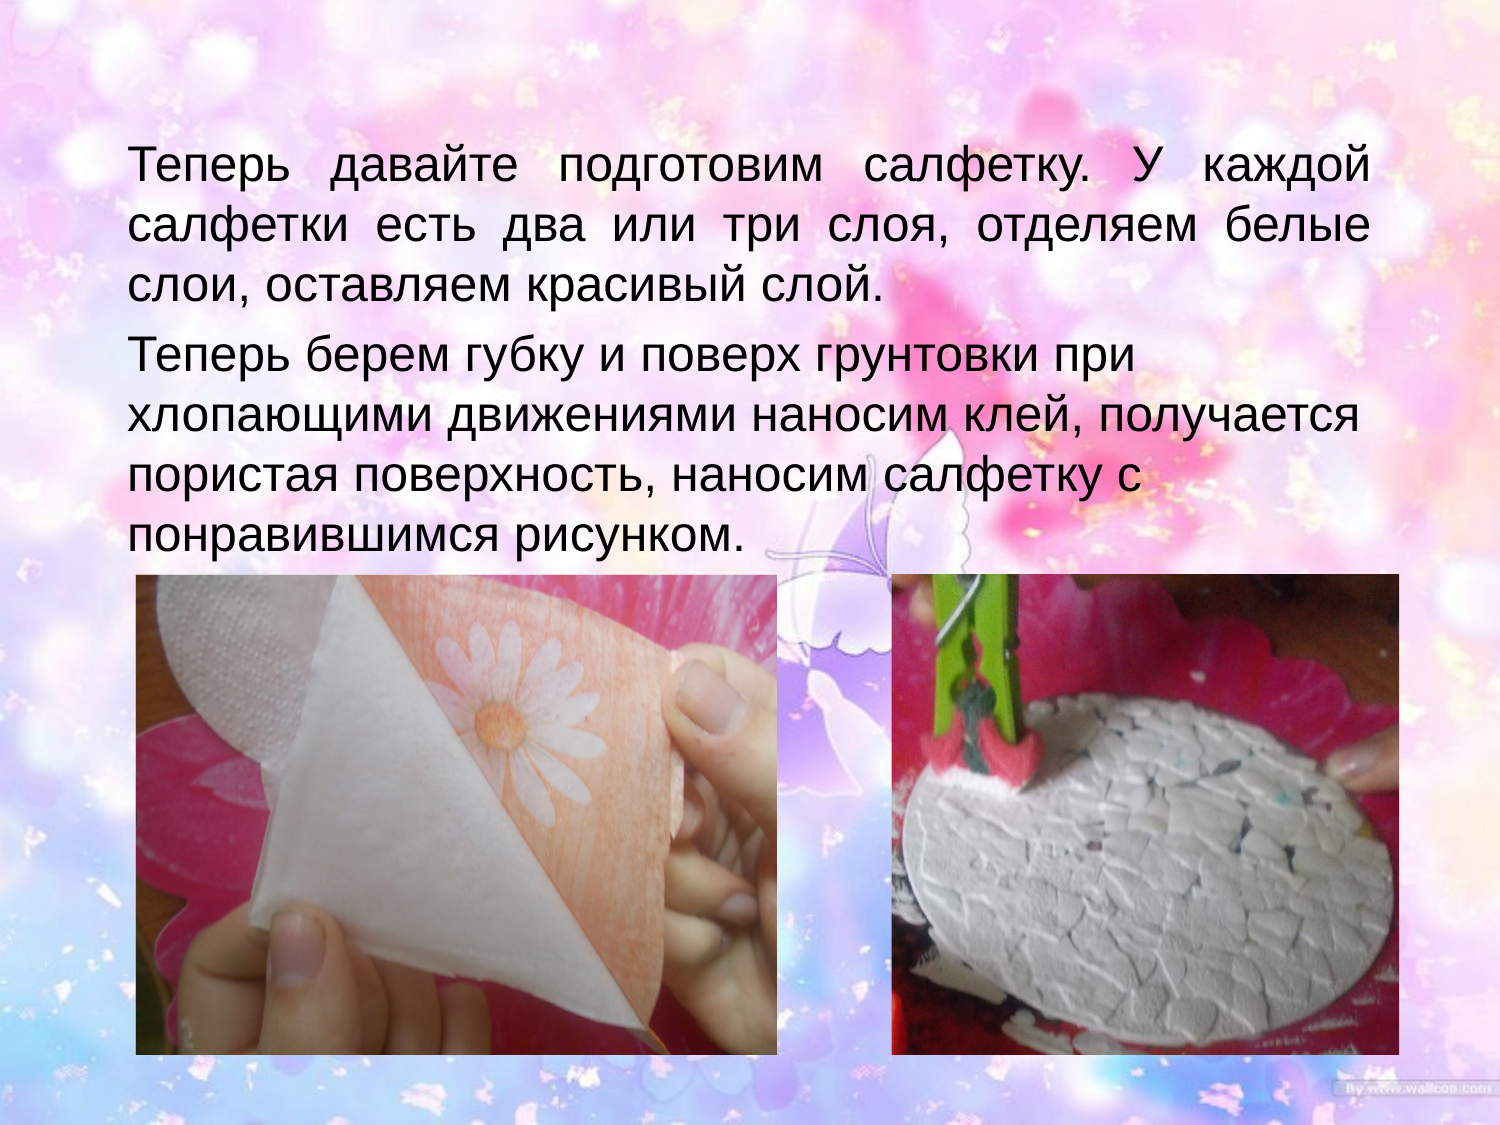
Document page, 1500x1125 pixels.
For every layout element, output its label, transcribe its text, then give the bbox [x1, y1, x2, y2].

list Теперь давайте подготовим салфетку. У каждой салфетки есть два или три слоя, отделяем белые слои, оставляем красивый слой. Теперь берем губку и поверх грунтовки при хлопающими движениями наносим клей, получается пористая поверхность, наносим салфетку с понравившимся рисунком. [112, 54, 1388, 570]
picture [0, 0, 1500, 1125]
